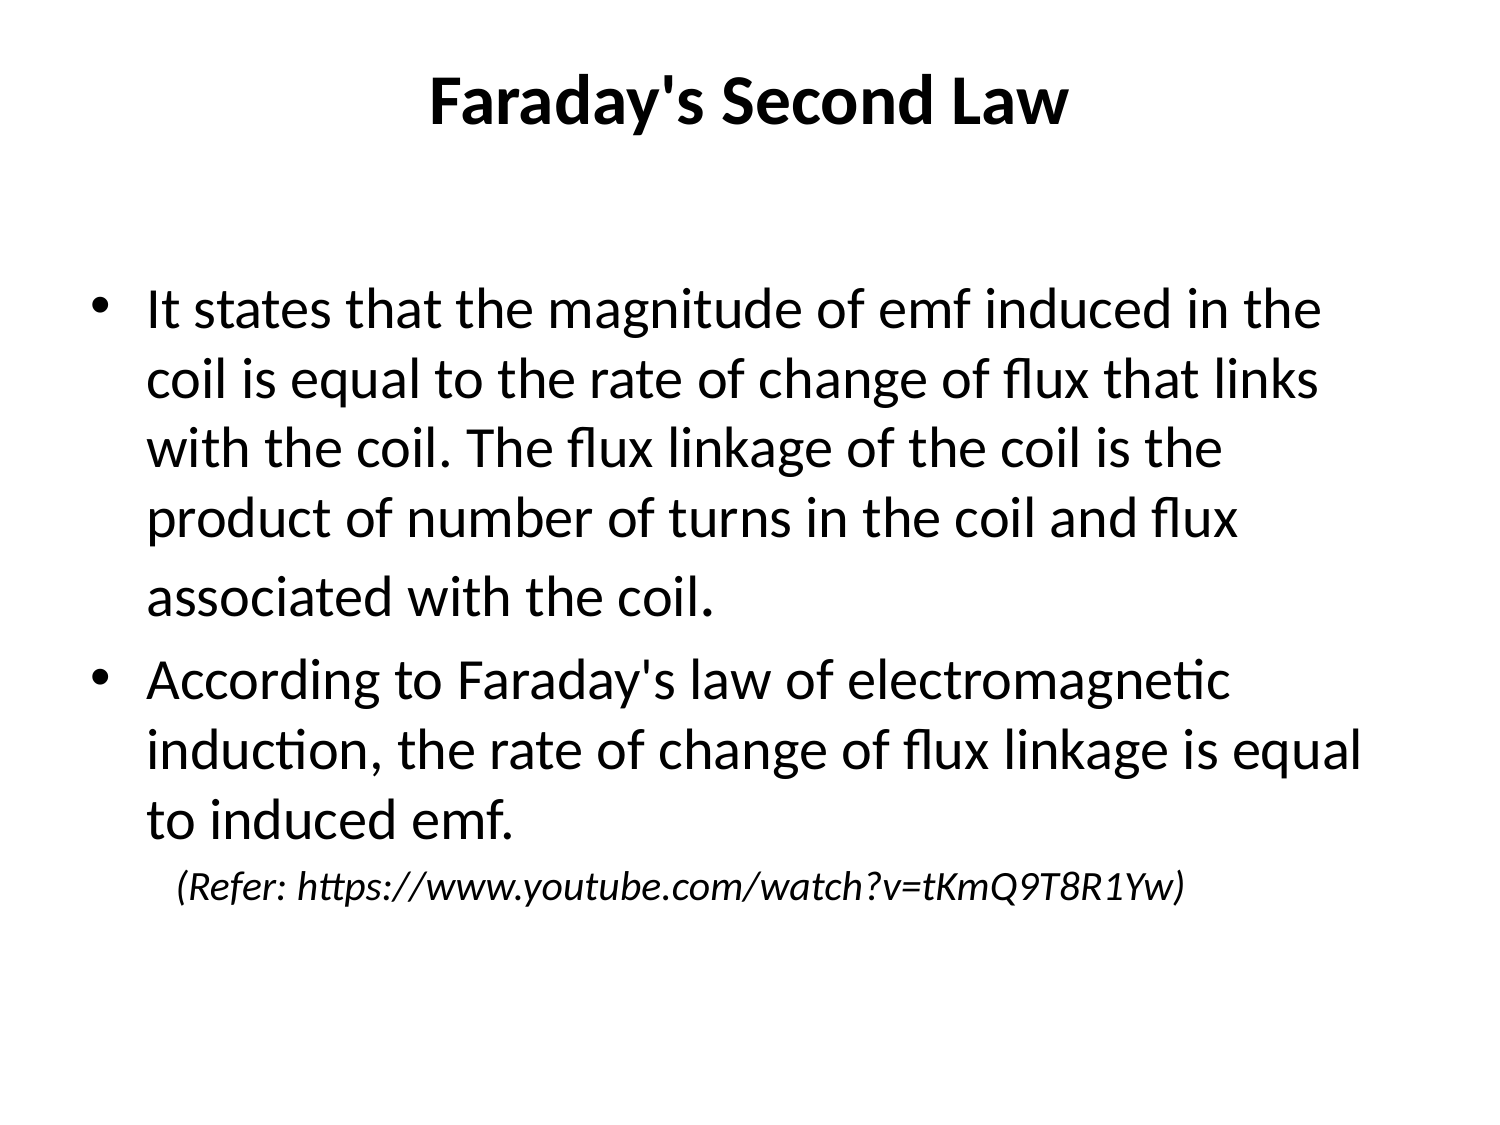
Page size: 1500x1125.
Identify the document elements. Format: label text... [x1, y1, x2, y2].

title Faraday's Second Law [75, 45, 1425, 233]
list It states that the magnitude of emf induced in the coil is equal to the rate of change of flux that links with the coil. The flux linkage of the coil is the product of number of turns in the coil and flux associated with the coil. According to Faraday's law of electromagnetic induction, the rate of change of flux linkage is equal to induced emf. (Refer: https://www.youtube.com/watch?v=tKmQ9T8R1Yw) [75, 262, 1425, 1005]
